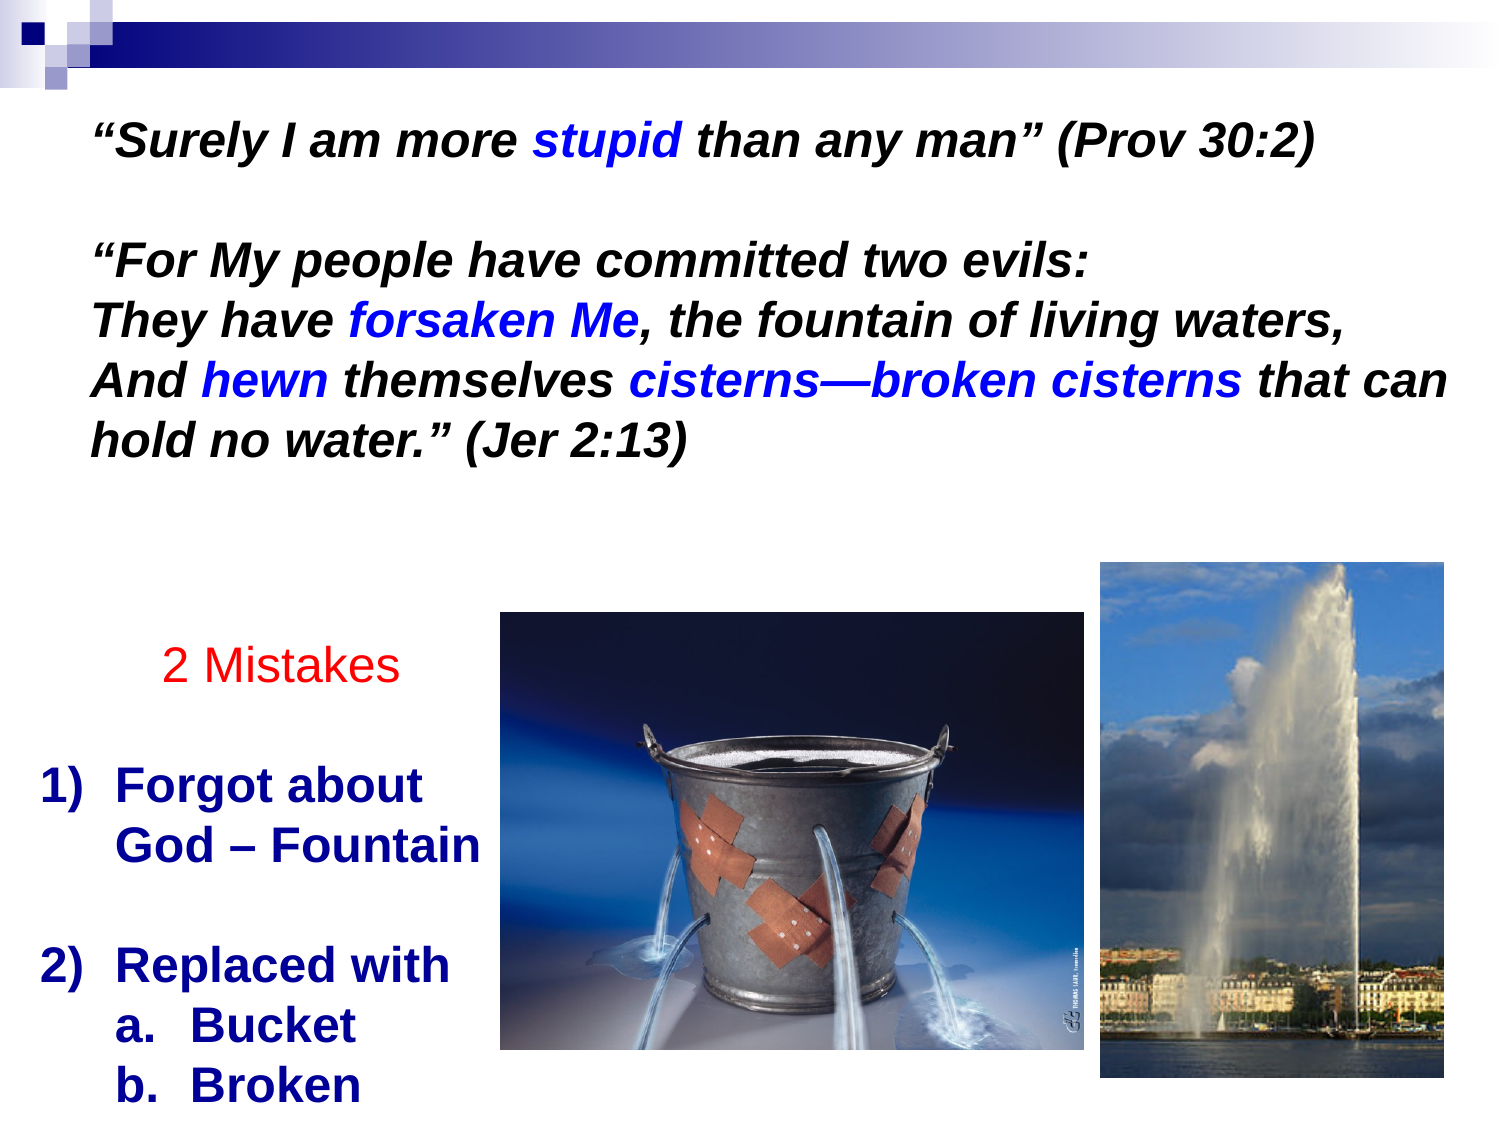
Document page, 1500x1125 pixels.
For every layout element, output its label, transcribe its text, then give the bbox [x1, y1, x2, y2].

picture [499, 612, 1084, 1051]
text_box “Surely I am more stupid than any man” (Prov 30:2) “For My people have committed two evils: They have forsaken Me, the fountain of living waters, And hewn themselves cisterns—broken cisterns that can hold no water.” (Jer 2:13) [74, 99, 1500, 488]
picture [1099, 562, 1444, 1079]
text_box 2 Mistakes Forgot about God – Fountain Replaced with Bucket Broken [24, 624, 538, 1100]
